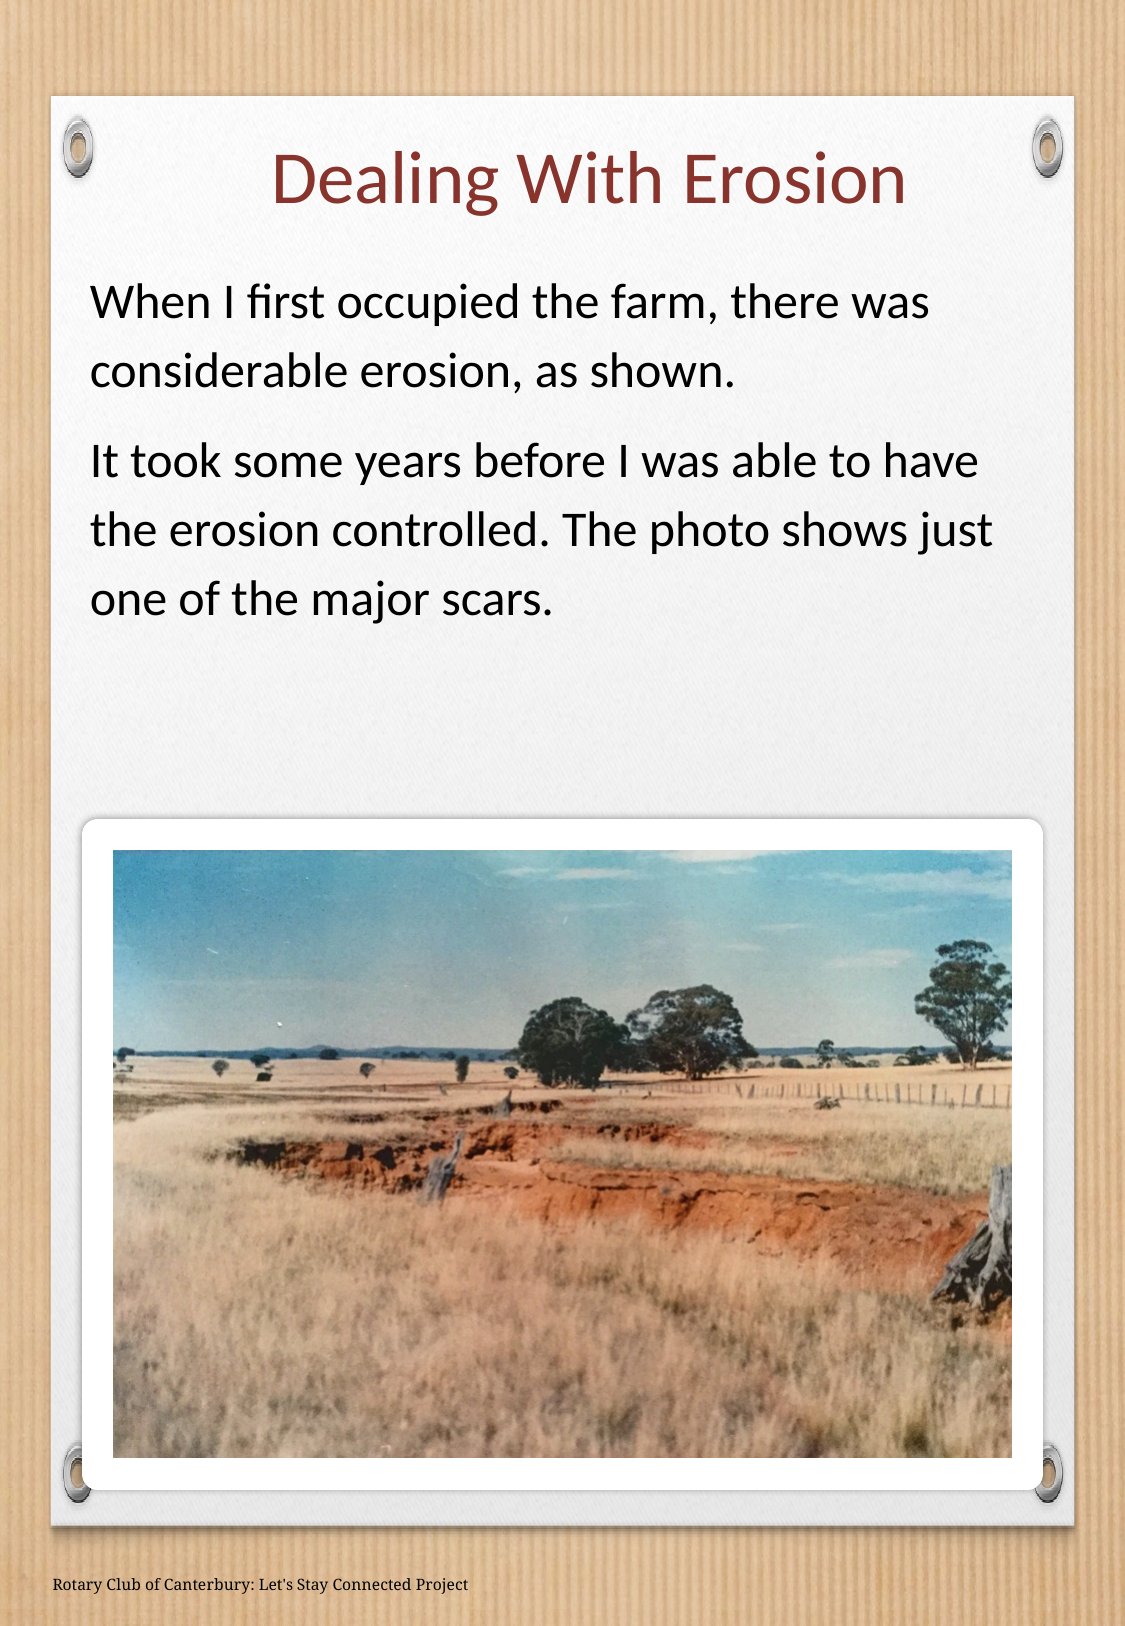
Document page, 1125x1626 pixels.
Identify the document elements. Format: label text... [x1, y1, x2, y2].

text_box When I first occupied the farm, there was considerable erosion, as shown. It took some years before I was able to have the erosion controlled. The photo shows just one of the major scars. [74, 251, 1050, 633]
footer Rotary Club of Canterbury: Let's Stay Connected Project [37, 1550, 845, 1618]
picture [0, 0, 1125, 1626]
text_box Dealing With Erosion [223, 121, 958, 227]
